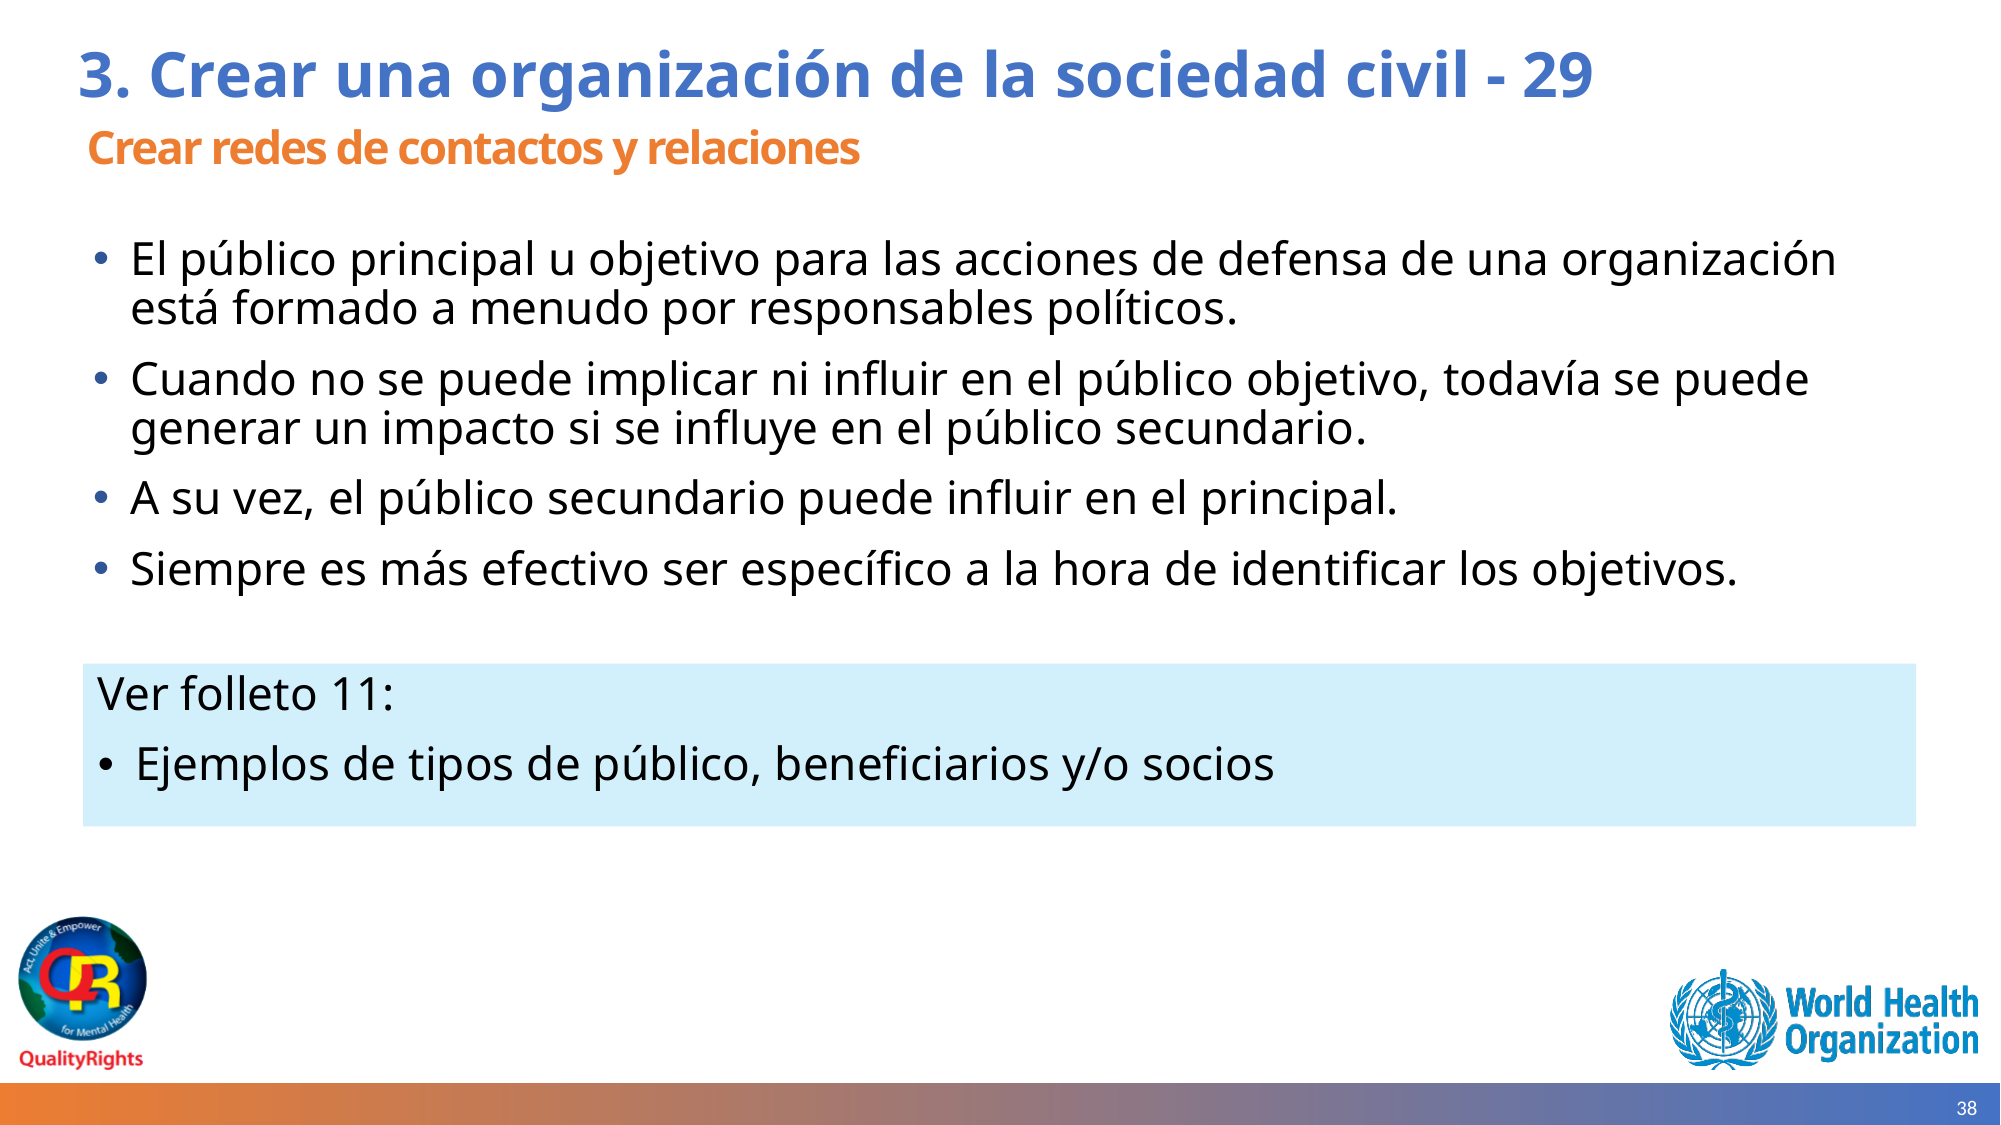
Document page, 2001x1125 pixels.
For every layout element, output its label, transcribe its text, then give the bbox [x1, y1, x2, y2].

picture [1716, 1064, 1731, 1070]
picture [1792, 1040, 1801, 1049]
picture [1707, 1040, 1722, 1046]
list El público principal u objetivo para las acciones de defensa de una organización está formado a menudo por responsables políticos. Cuando no se puede implicar ni influir en el público objetivo, todavía se puede generar un impacto si se influye en el público secundario. A su vez, el público secundario puede influir en el principal. Siempre es más efectivo ser específico a la hora de identificar los objetivos. [78, 228, 1917, 1040]
list Crear redes de contactos y relaciones [86, 114, 1920, 174]
picture [1750, 1040, 1757, 1047]
picture [1958, 1000, 1962, 1012]
title 3. Crear una organización de la sociedad civil - 29 [63, 36, 1671, 108]
picture [1690, 1040, 1749, 1060]
picture [1732, 969, 1978, 1070]
picture [1670, 1040, 1715, 1070]
picture [0, 899, 162, 1083]
picture [1725, 1041, 1747, 1054]
picture [1701, 1042, 1722, 1054]
text_box Ver folleto 11: Ejemplos de tipos de público, beneficiarios y/o socios [83, 663, 1917, 827]
picture [1827, 1040, 1832, 1048]
